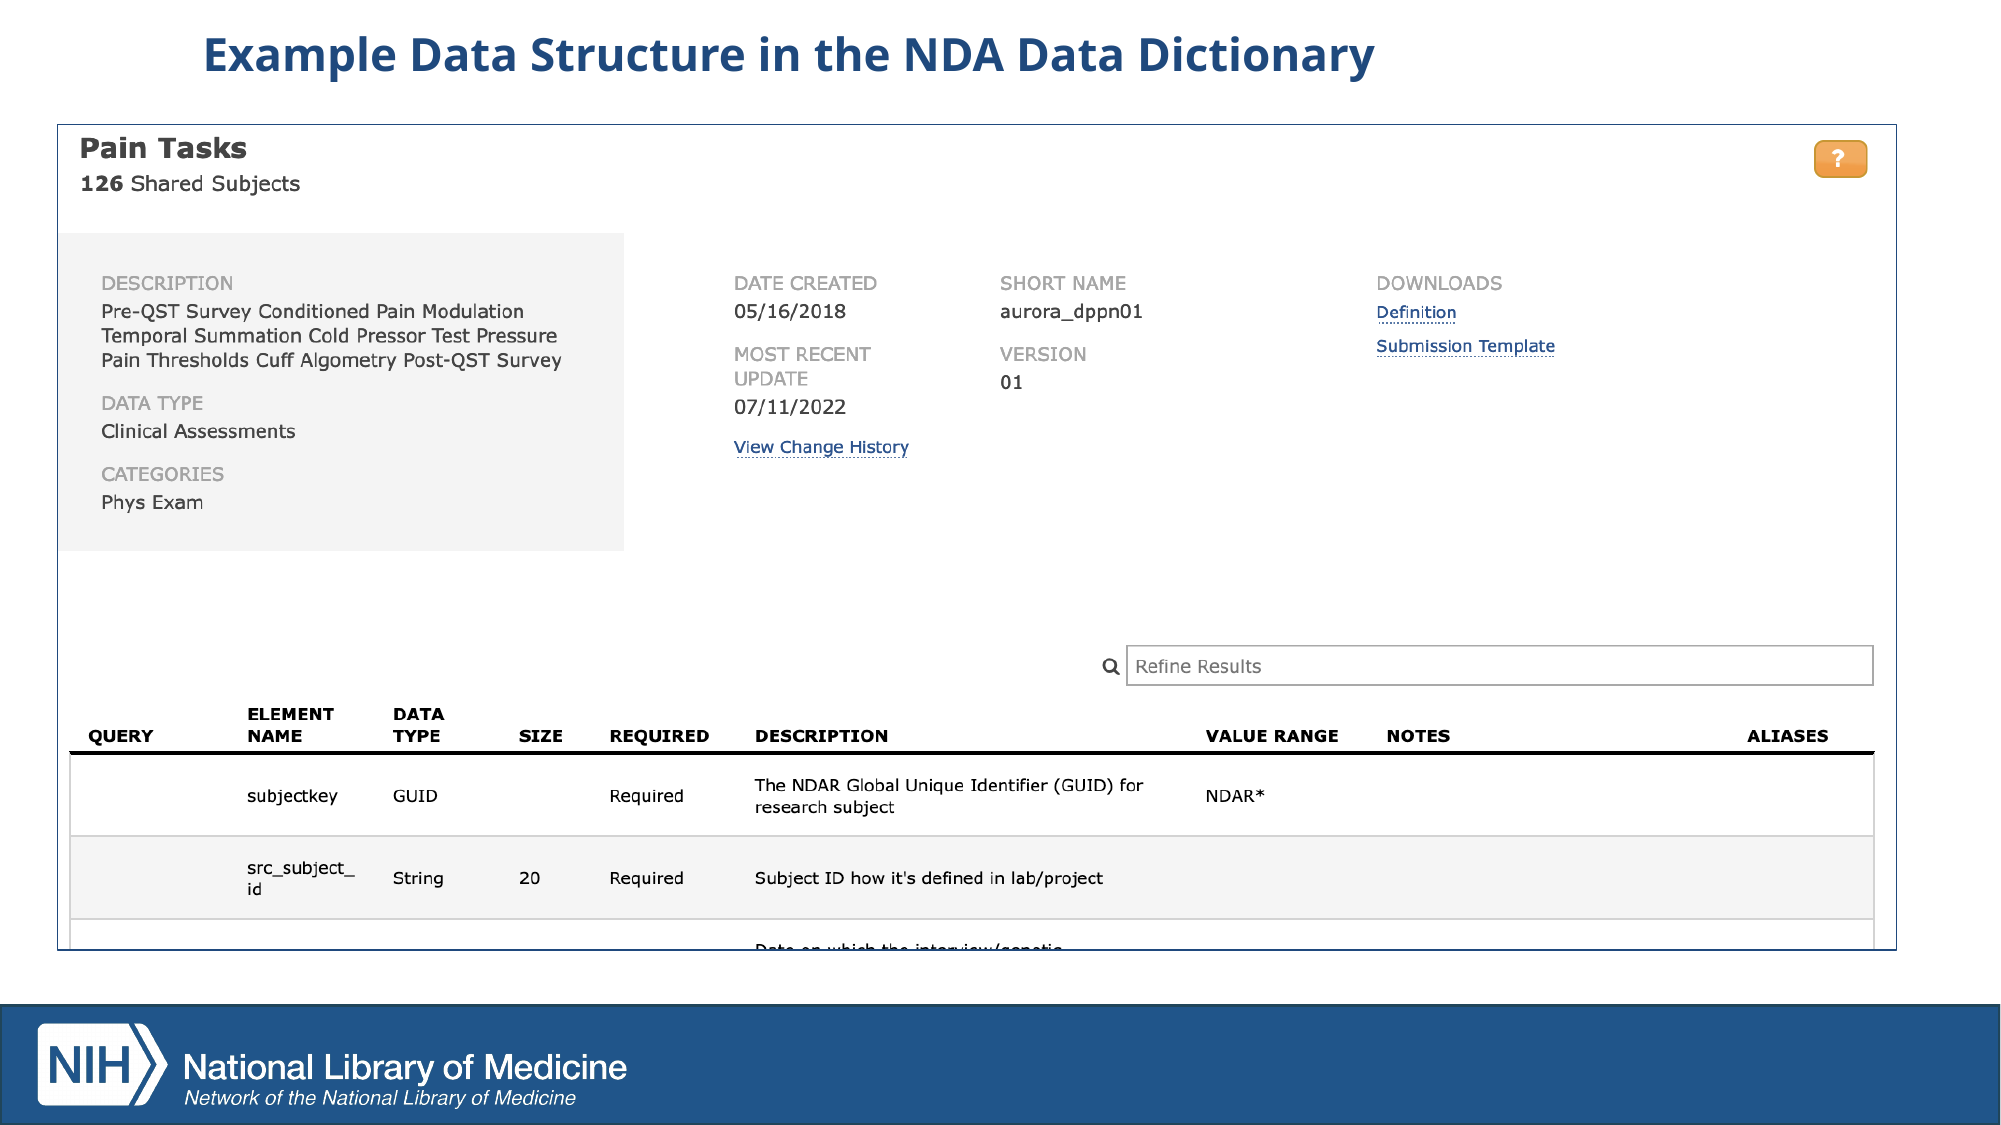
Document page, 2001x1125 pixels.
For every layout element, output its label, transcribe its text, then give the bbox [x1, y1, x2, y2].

picture [57, 124, 1897, 950]
picture [37, 1023, 627, 1118]
title Example Data Structure in the NDA Data Dictionary [187, 0, 1808, 124]
